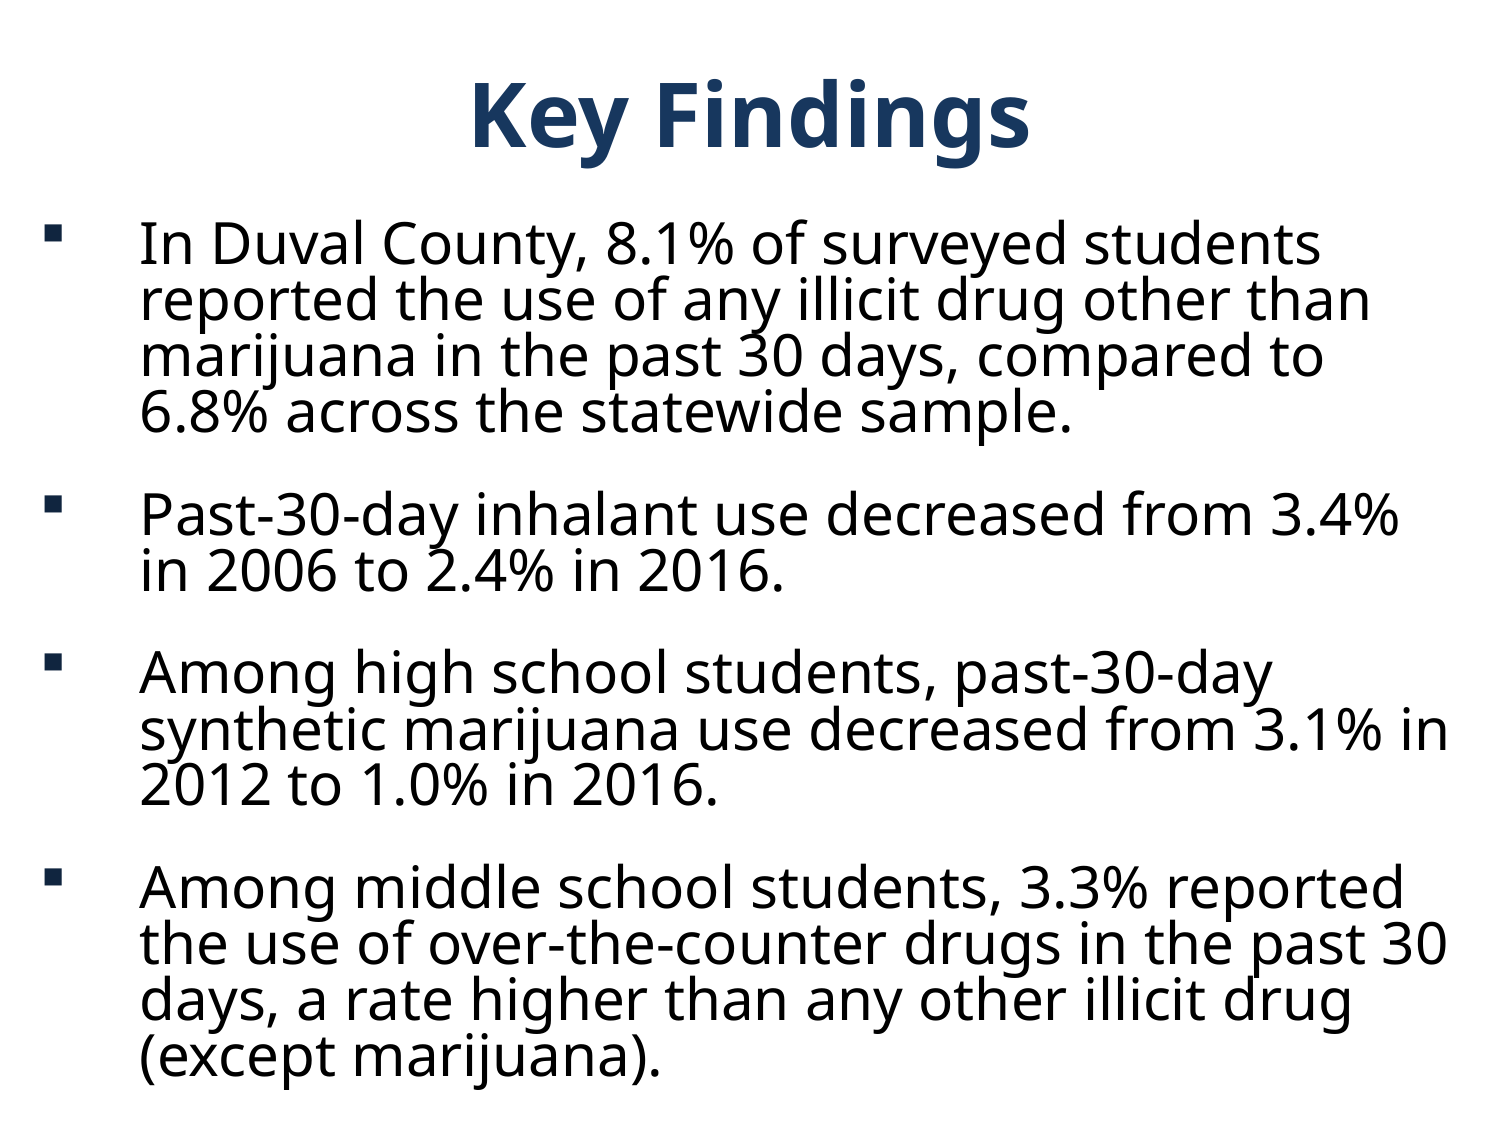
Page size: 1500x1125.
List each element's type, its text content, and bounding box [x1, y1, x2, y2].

text_box In Duval County, 8.1% of surveyed students reported the use of any illicit drug other than marijuana in the past 30 days, compared to 6.8% across the statewide sample. Past-30-day inhalant use decreased from 3.4% in 2006 to 2.4% in 2016. Among high school students, past-30-day synthetic marijuana use decreased from 3.1% in 2012 to 1.0% in 2016. Among middle school students, 3.3% reported the use of over-the-counter drugs in the past 30 days, a rate higher than any other illicit drug (except marijuana). [24, 212, 1475, 938]
text_box Key Findings [37, 62, 1463, 174]
